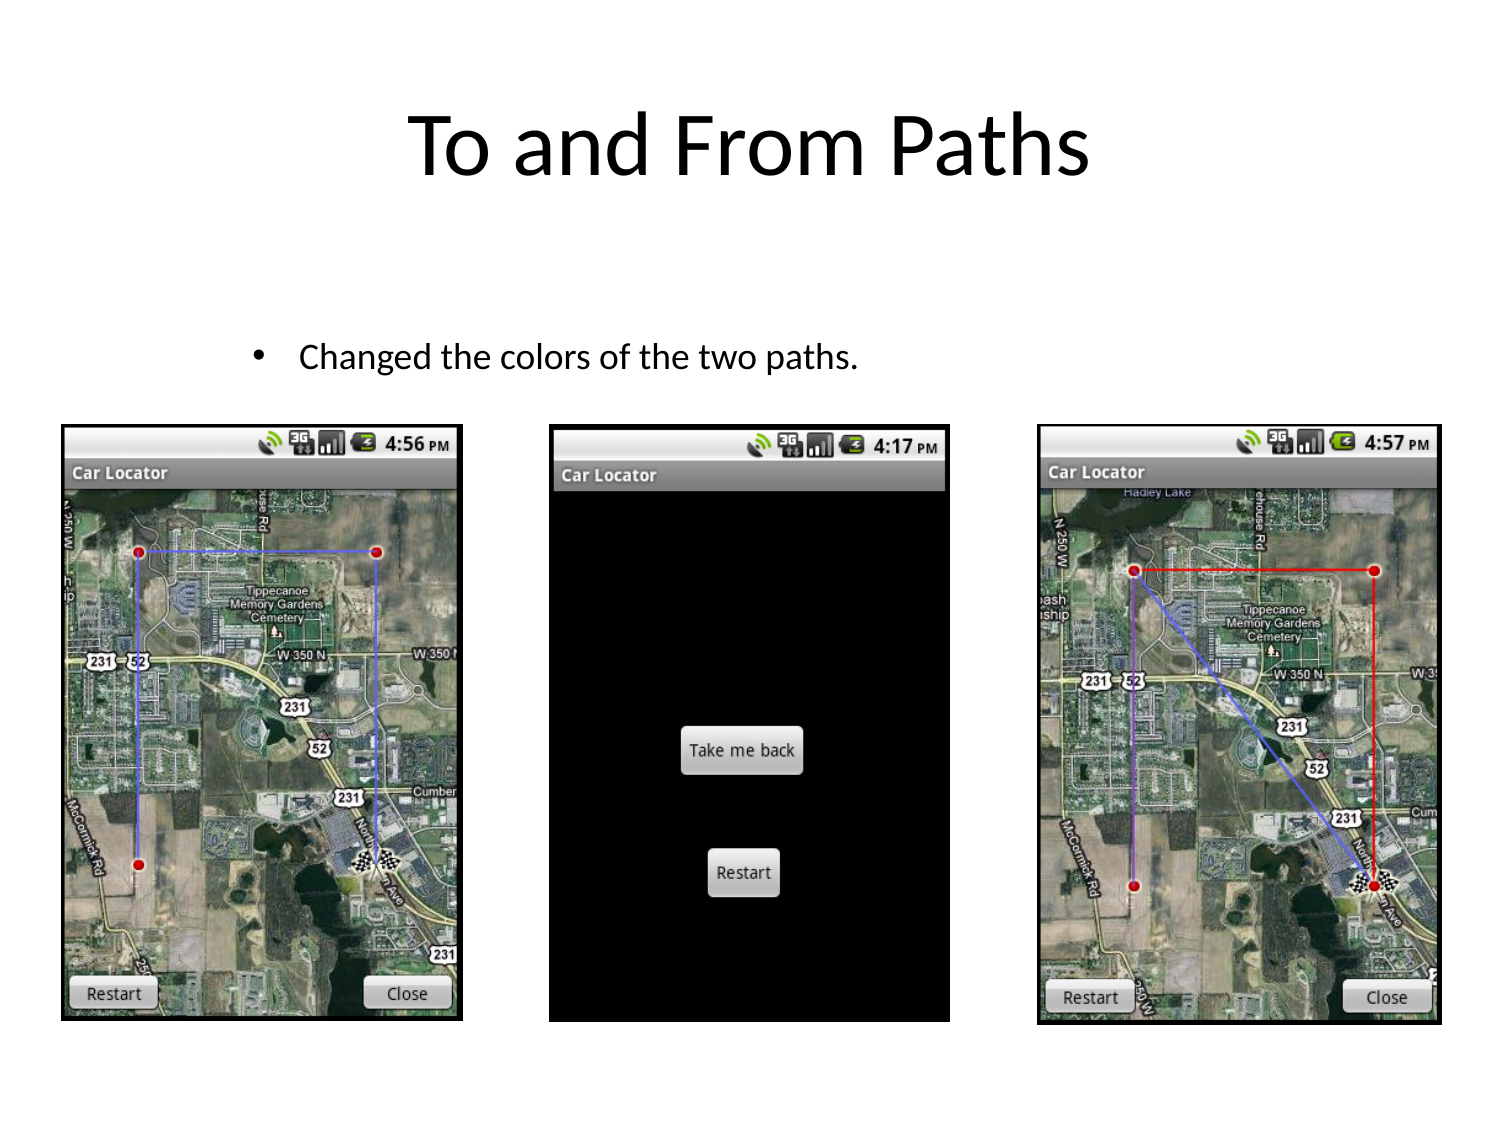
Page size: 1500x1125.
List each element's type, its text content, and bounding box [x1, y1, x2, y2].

title To and From Paths [75, 45, 1425, 233]
text_box Changed the colors of the two paths. [237, 324, 1238, 430]
picture [60, 424, 463, 1022]
picture [1037, 424, 1442, 1026]
picture [549, 424, 951, 1022]
